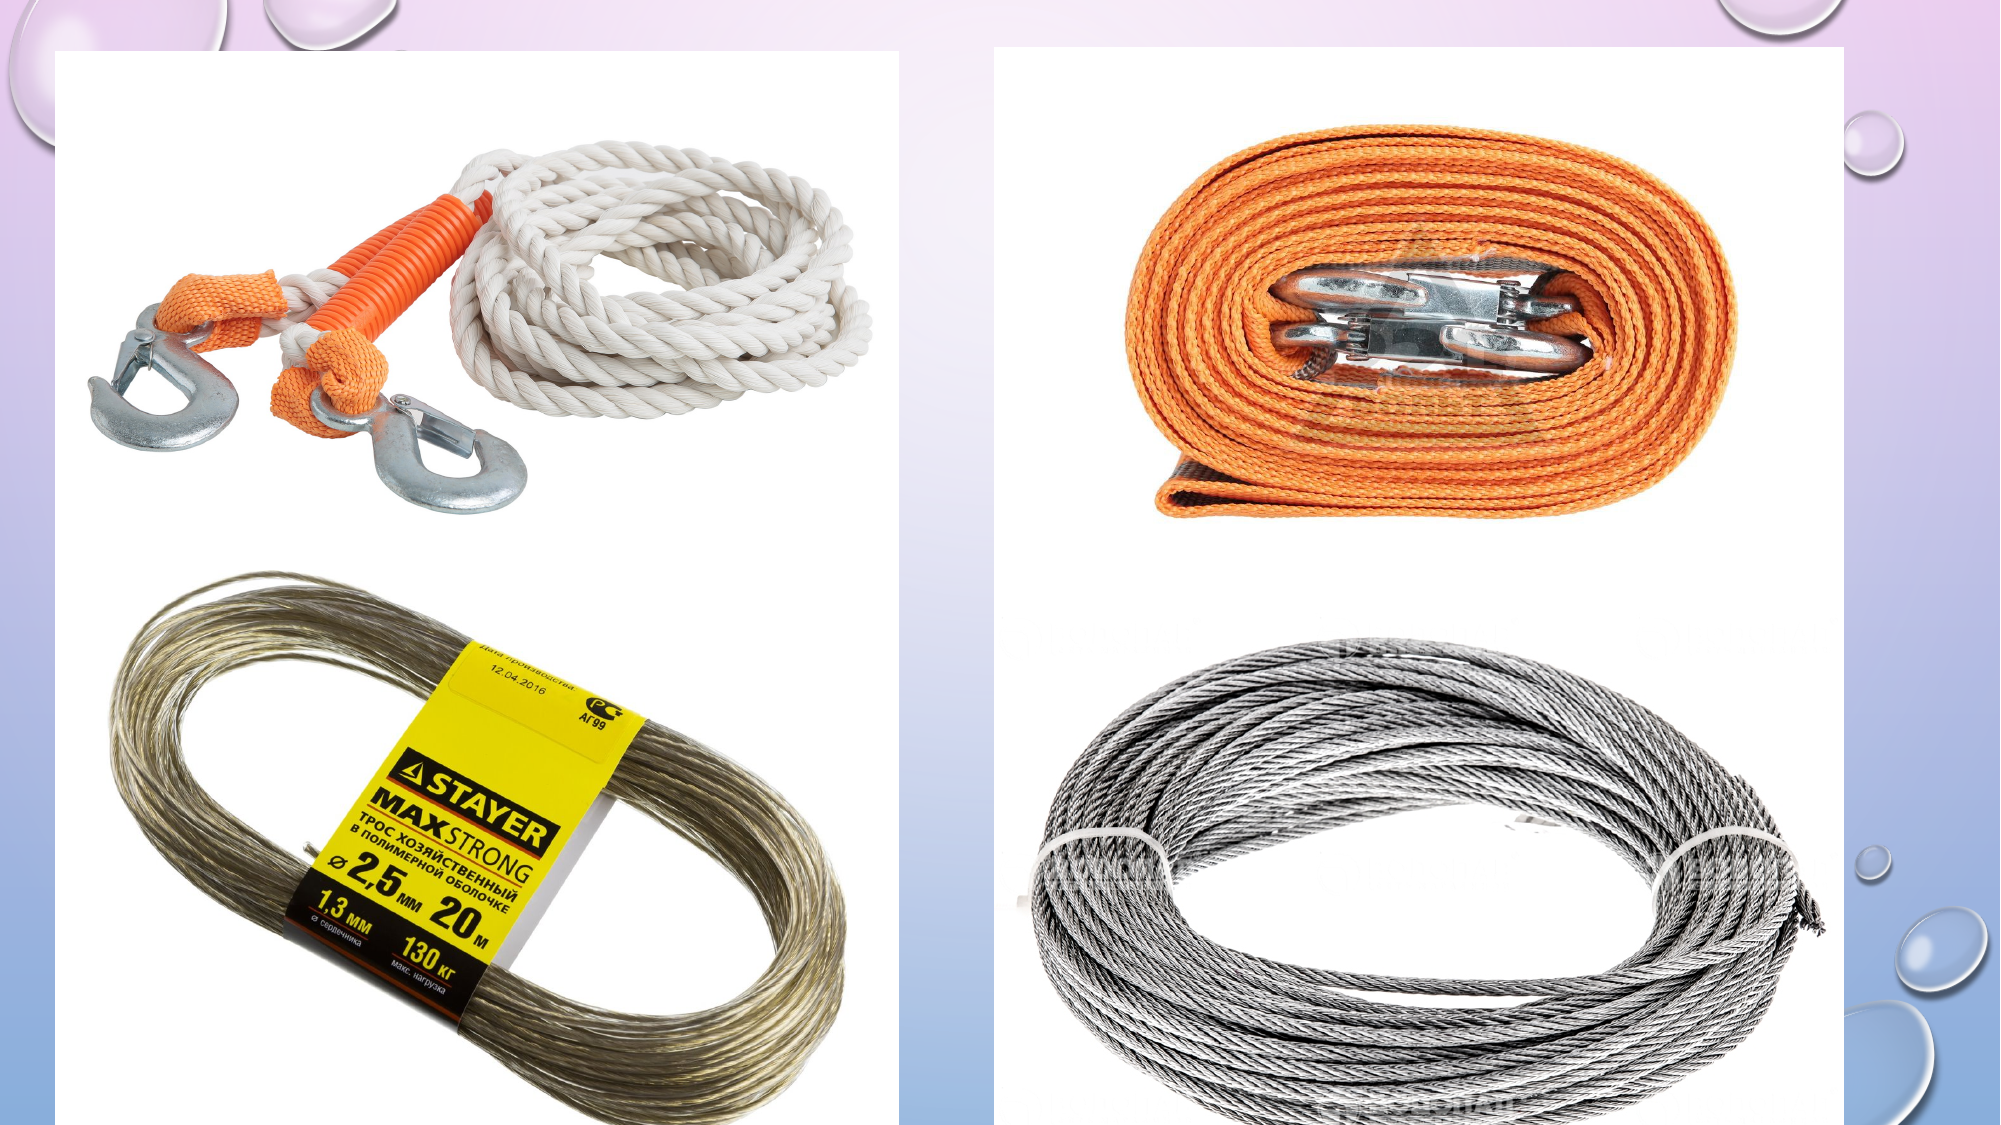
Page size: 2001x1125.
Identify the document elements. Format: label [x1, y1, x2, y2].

picture [0, 0, 2000, 1125]
list [55, 51, 899, 570]
